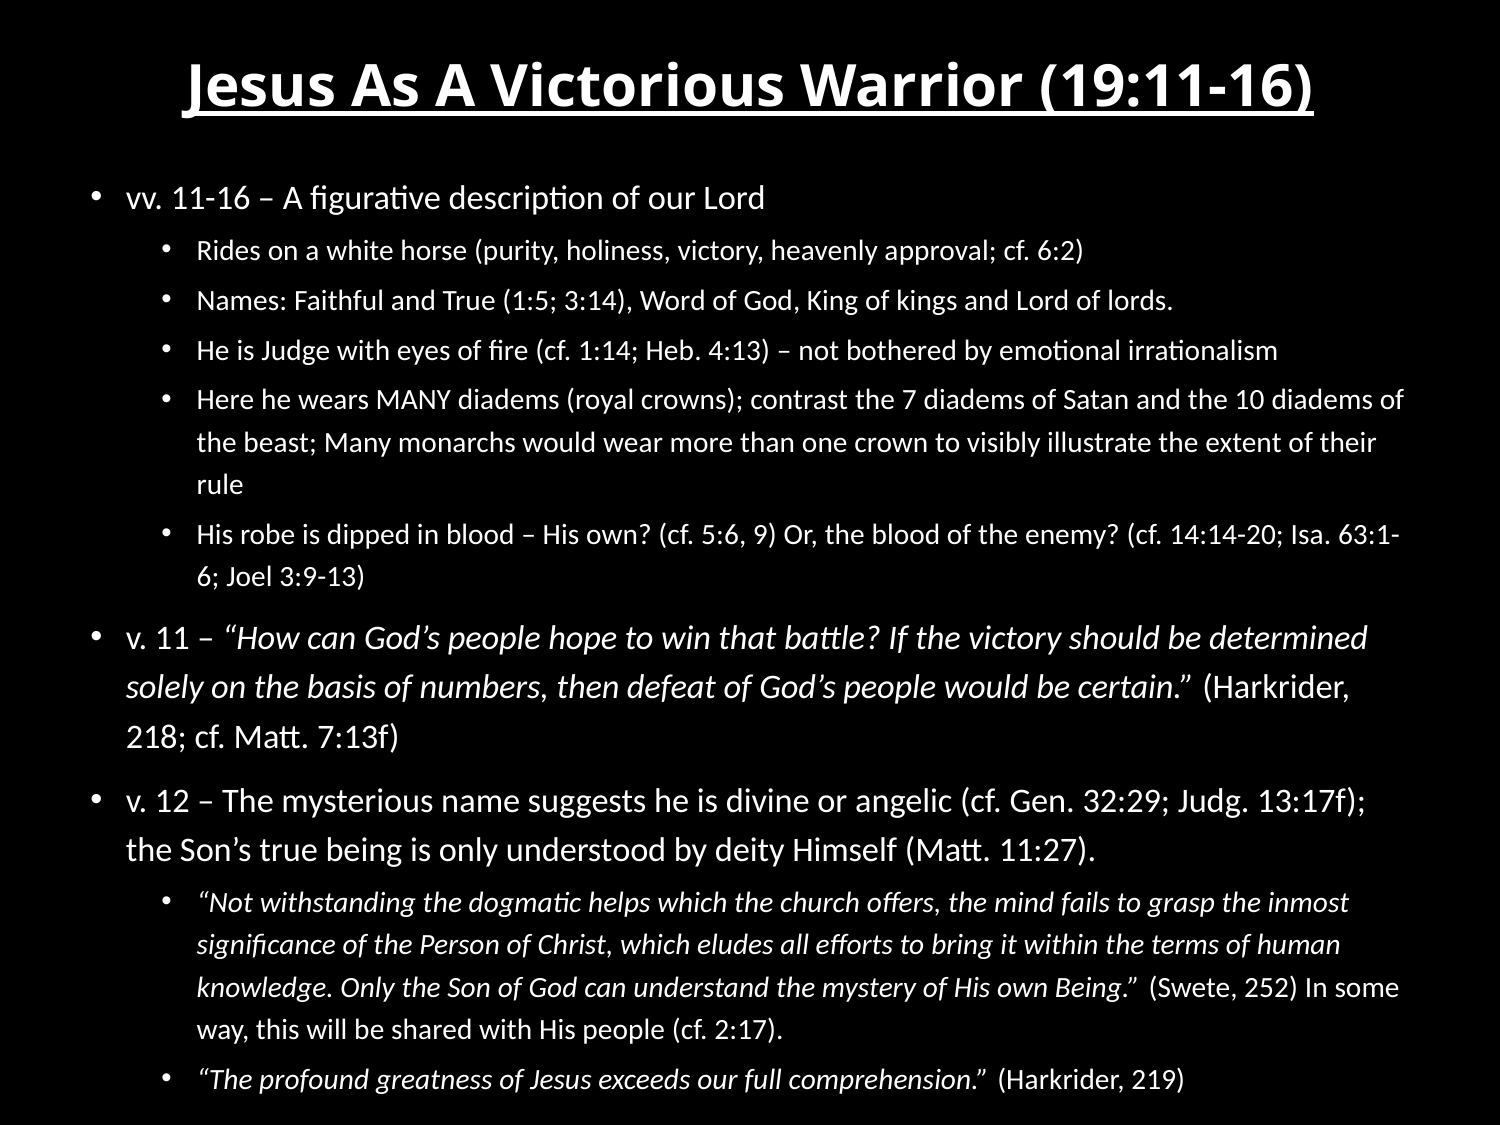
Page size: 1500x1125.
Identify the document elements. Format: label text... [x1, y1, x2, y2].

title Jesus As A Victorious Warrior (19:11-16) [103, 0, 1397, 159]
list vv. 11-16 – A figurative description of our Lord Rides on a white horse (purity, holiness, victory, heavenly approval; cf. 6:2) Names: Faithful and True (1:5; 3:14), Word of God, King of kings and Lord of lords. He is Judge with eyes of fire (cf. 1:14; Heb. 4:13) – not bothered by emotional irrationalism Here he wears MANY diadems (royal crowns); contrast the 7 diadems of Satan and the 10 diadems of the beast; Many monarchs would wear more than one crown to visibly illustrate the extent of their rule His robe is dipped in blood – His own? (cf. 5:6, 9) Or, the blood of the enemy? (cf. 14:14-20; Isa. 63:1-6; Joel 3:9-13) v. 11 – “How can God’s people hope to win that battle? If the victory should be determined solely on the basis of numbers, then defeat of God’s people would be certain.” (Harkrider, 218; cf. Matt. 7:13f) v. 12 – The mysterious name suggests he is divine or angelic (cf. Gen. 32:29; Judg. 13:17f); the Son’s true being is only understood by deity Himself (Matt. 11:27). “Not withstanding the dogmatic helps which the church offers, the mind fails to grasp the inmost significance of the Person of Christ, which eludes all efforts to bring it within the terms of human knowledge. Only the Son of God can understand the mystery of His own Being.” (Swete, 252) In some way, this will be shared with His people (cf. 2:17). “The profound greatness of Jesus exceeds our full comprehension.” (Harkrider, 219) [75, 159, 1425, 1111]
